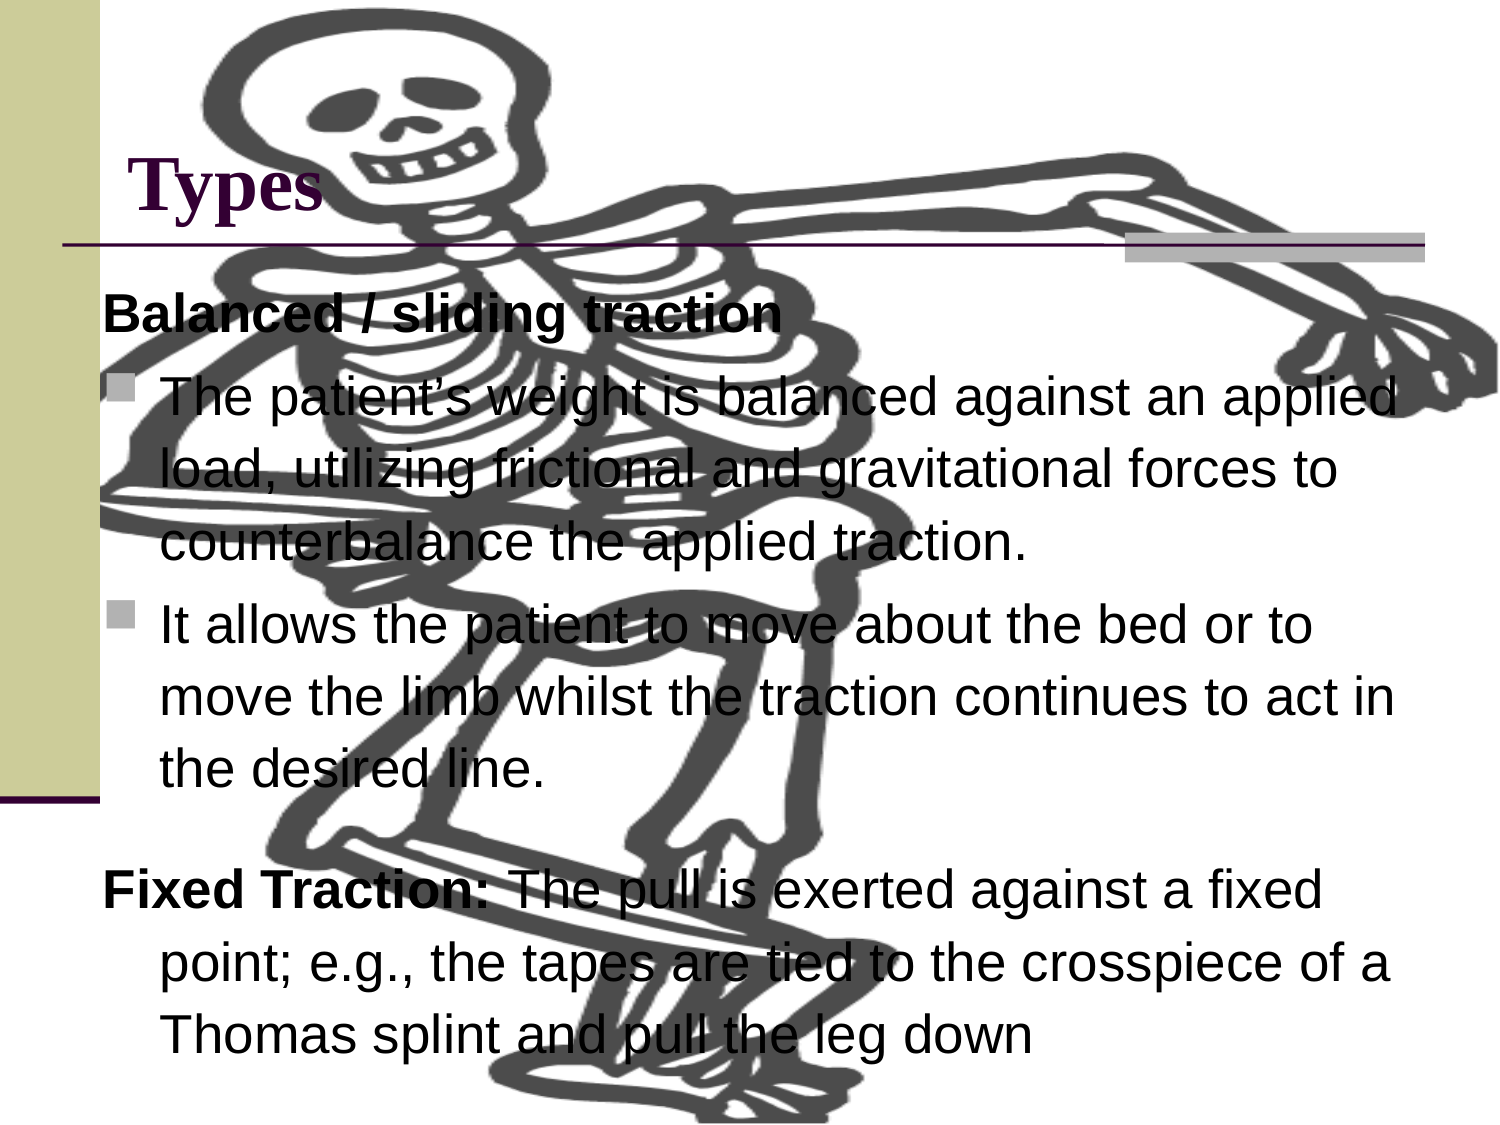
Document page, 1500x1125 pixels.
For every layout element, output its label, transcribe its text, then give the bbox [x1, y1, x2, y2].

list Balanced / sliding traction The patient’s weight is balanced against an applied load, utilizing frictional and gravitational forces to counterbalance the applied traction. It allows the patient to move about the bed or to move the limb whilst the traction continues to act in the desired line. Fixed Traction: The pull is exerted against a fixed point; e.g., the tapes are tied to the crosspiece of a Thomas splint and pull the leg down [87, 237, 1438, 1076]
title Types [112, 119, 1313, 237]
title Diagnosis [0, 0, 1500, 1125]
